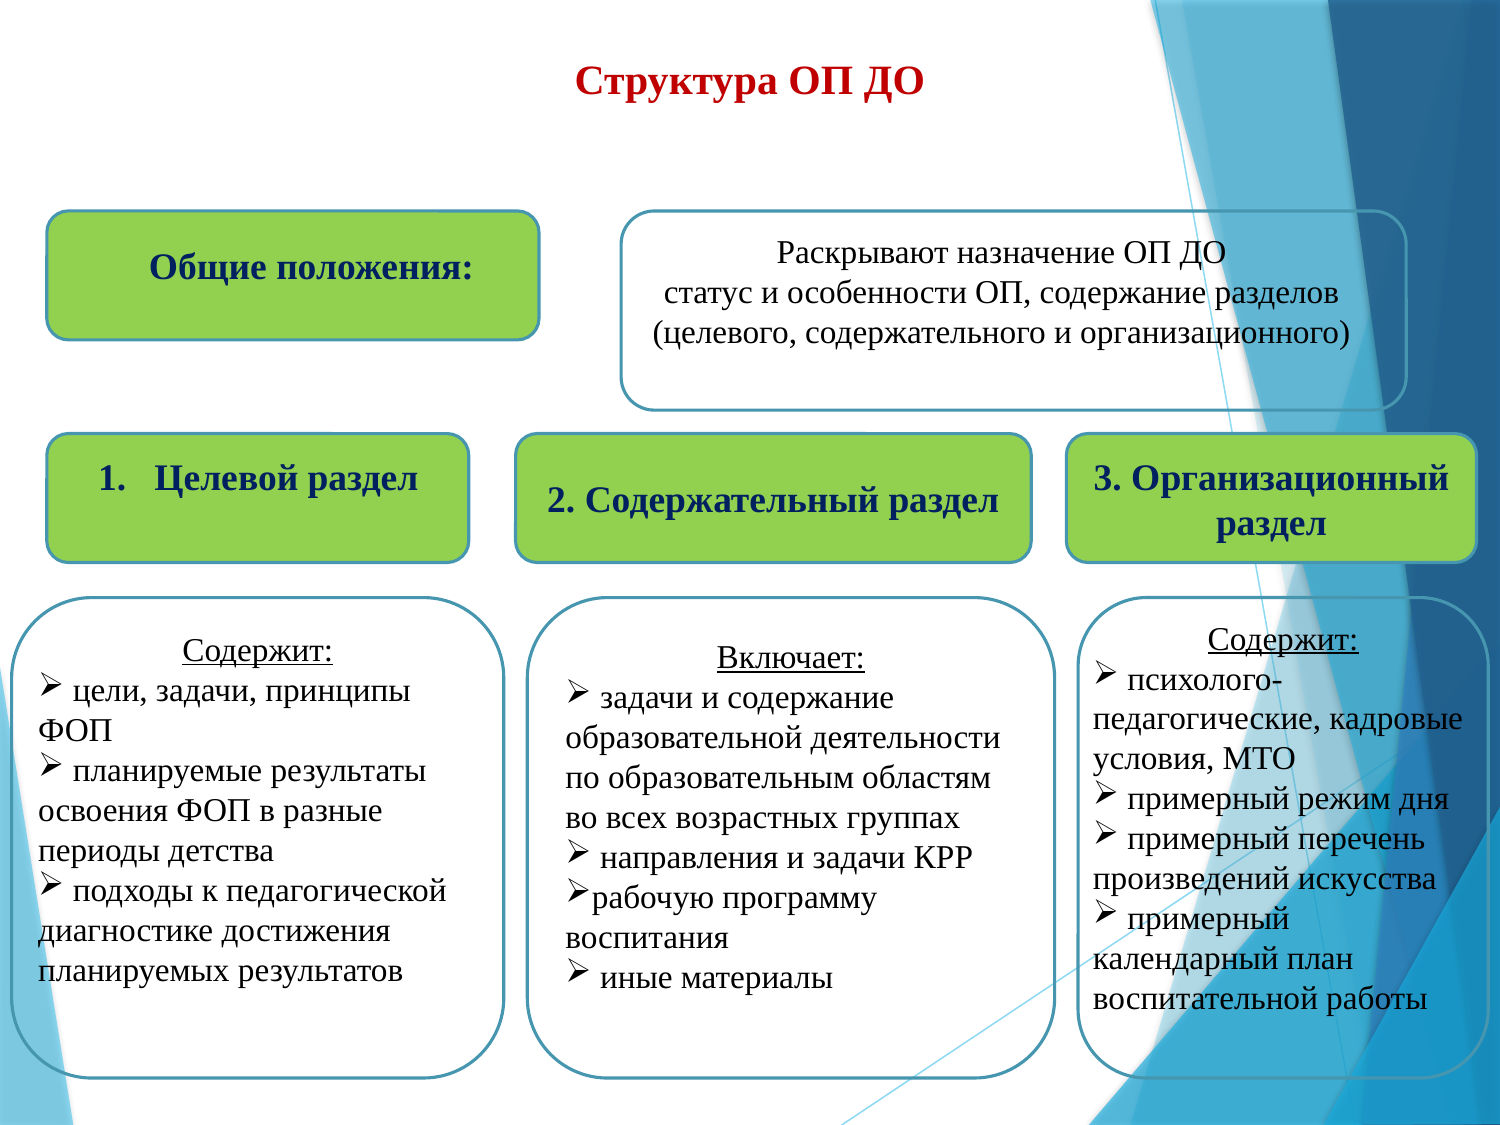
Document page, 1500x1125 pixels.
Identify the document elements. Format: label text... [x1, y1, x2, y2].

title Структура ОП ДО [75, 45, 1425, 188]
text_box Раскрывают назначение ОП ДО статус и особенности ОП, содержание разделов (целевого, содержательного и организационного) [621, 222, 1383, 358]
text_box Целевой раздел [58, 445, 459, 505]
text_box [45, 431, 471, 565]
text_box [1109, 1069, 1457, 1080]
text_box [619, 209, 1408, 412]
text_box 2. Содержательный раздел [513, 431, 1033, 565]
text_box Включает: задачи и содержание образовательной деятельности по образовательным областям во всех возрастных группах направления и задачи КРР рабочую программу воспитания иные материалы [525, 596, 1057, 1080]
text_box [10, 633, 506, 1080]
text_box Общие положения: [81, 234, 551, 295]
text_box [1105, 595, 1461, 609]
text_box [32, 596, 483, 621]
text_box Содержит: цели, задачи, принципы ФОП планируемые результаты освоения ФОП в разные периоды детства подходы к педагогической диагностике достижения планируемых результатов [23, 621, 493, 996]
text_box Содержит: психолого-педагогические, кадровые условия, МТО примерный режим дня примерный перечень произведений искусства примерный календарный план воспитательной работы [1078, 609, 1489, 1069]
text_box 3. Организационный раздел [1064, 431, 1479, 565]
text_box [45, 209, 541, 342]
